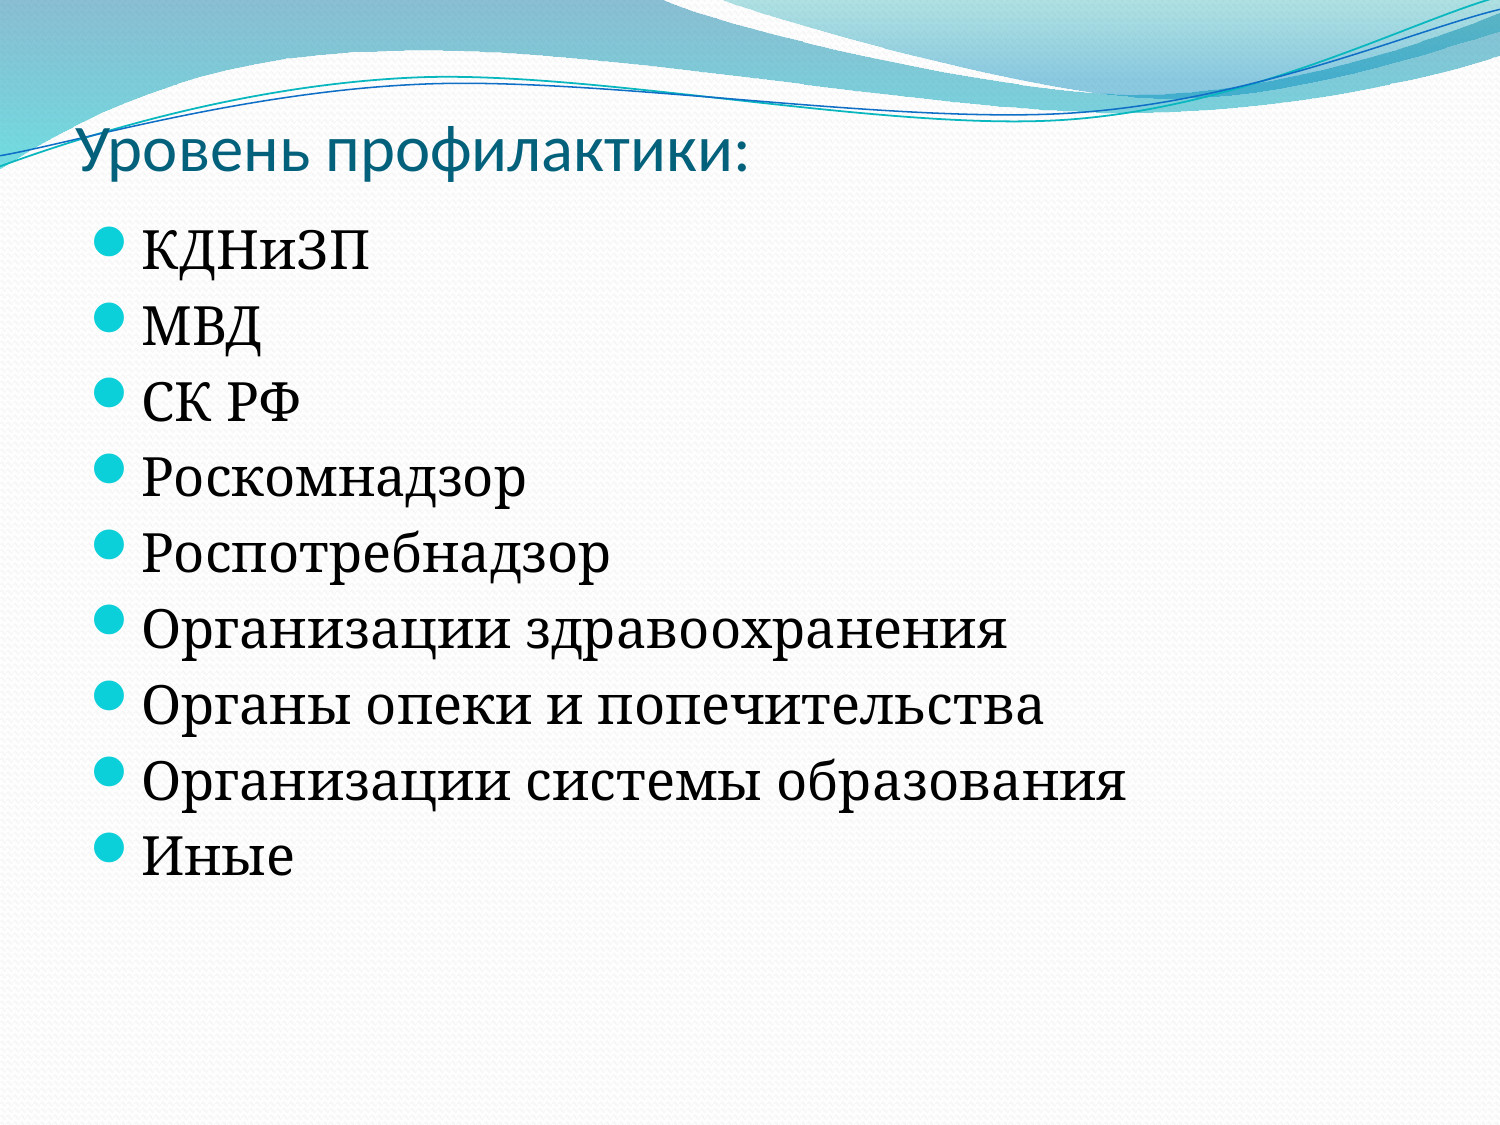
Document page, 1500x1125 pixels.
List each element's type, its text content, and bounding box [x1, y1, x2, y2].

title Уровень профилактики: [75, 115, 1425, 185]
list КДНиЗП МВД СК РФ Роскомнадзор Роспотребнадзор Организации здравоохранения Органы опеки и попечительства Организации системы образования Иные [75, 208, 1425, 1038]
